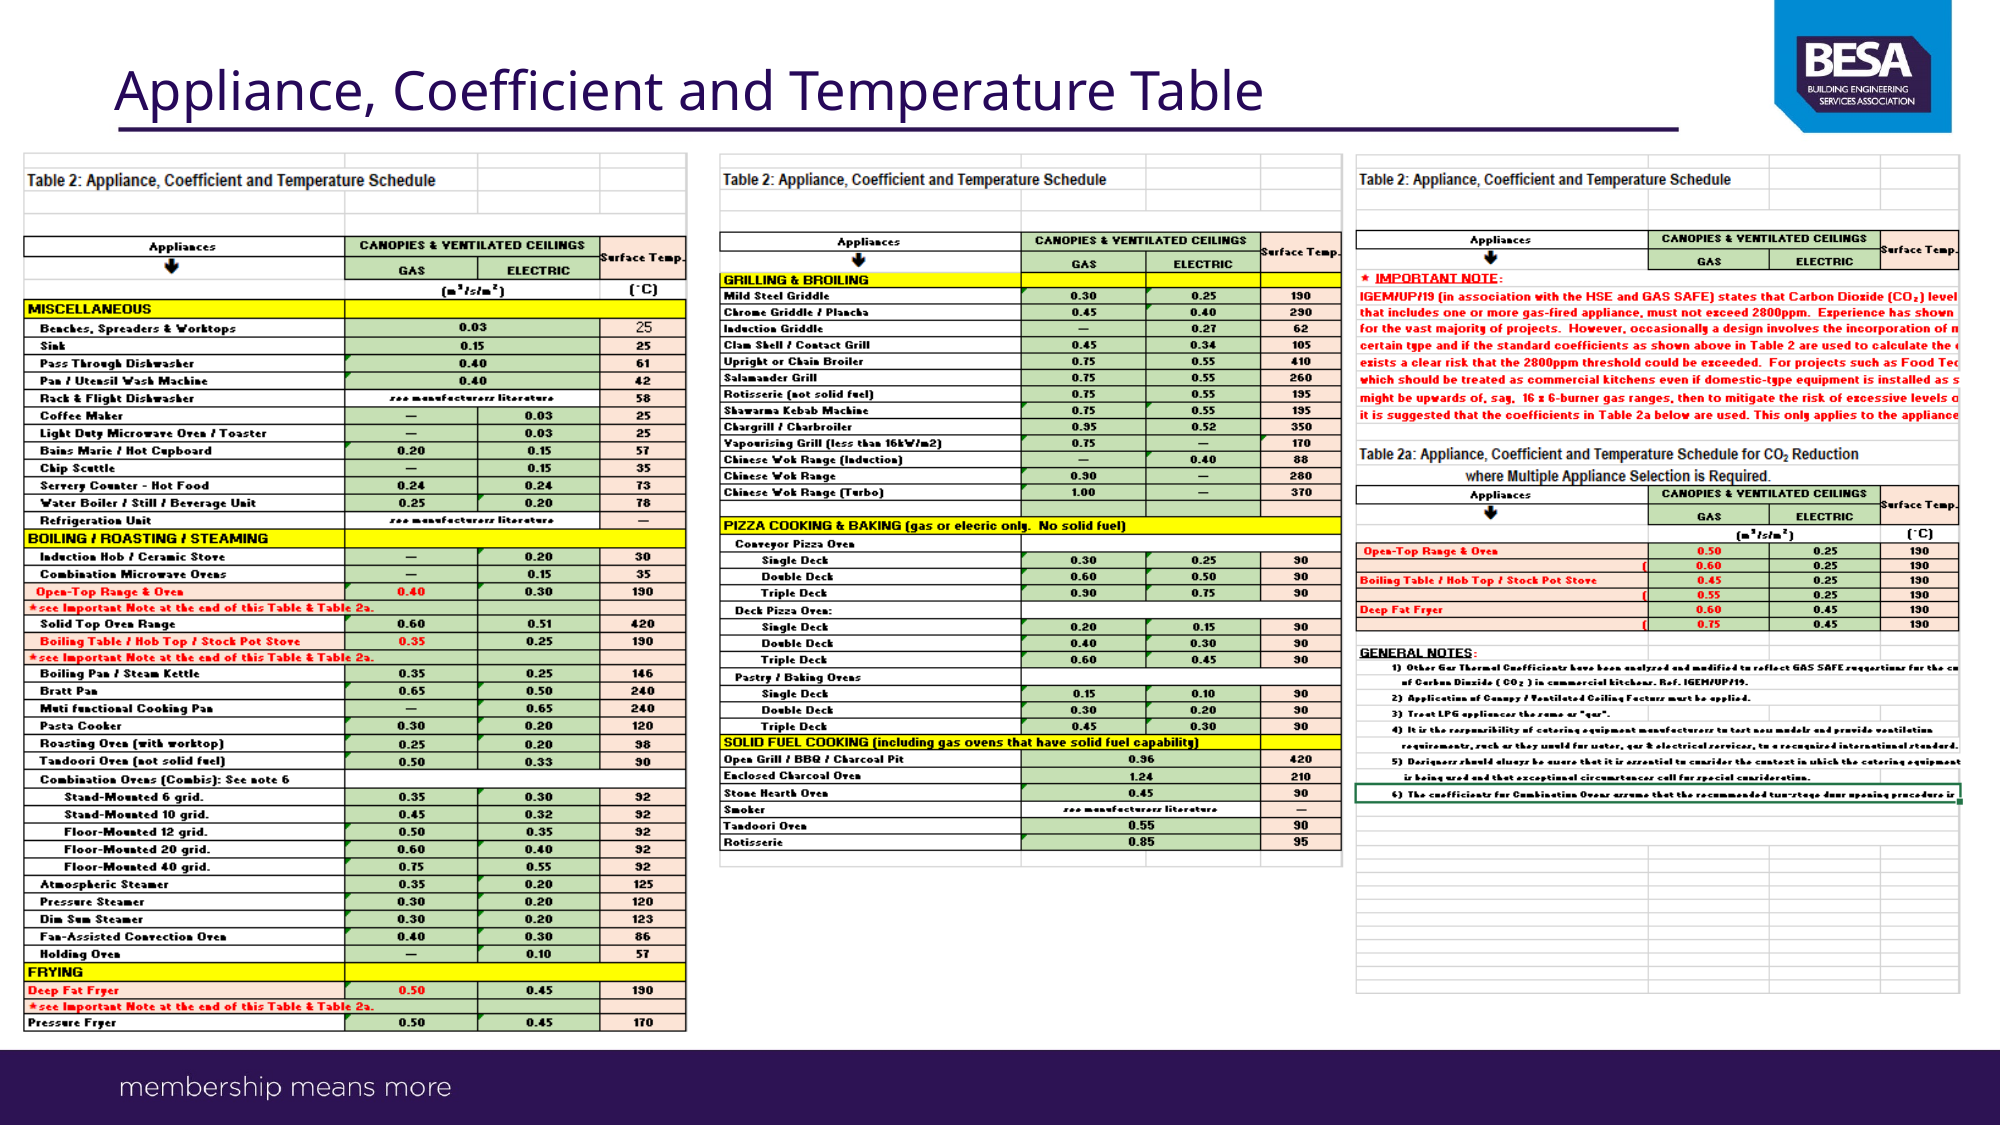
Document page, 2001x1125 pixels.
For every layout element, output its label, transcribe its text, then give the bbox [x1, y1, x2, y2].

title Appliance, Coefficient and Temperature Table [99, 45, 1679, 130]
picture [1796, 35, 1932, 113]
picture [0, 0, 2000, 1125]
